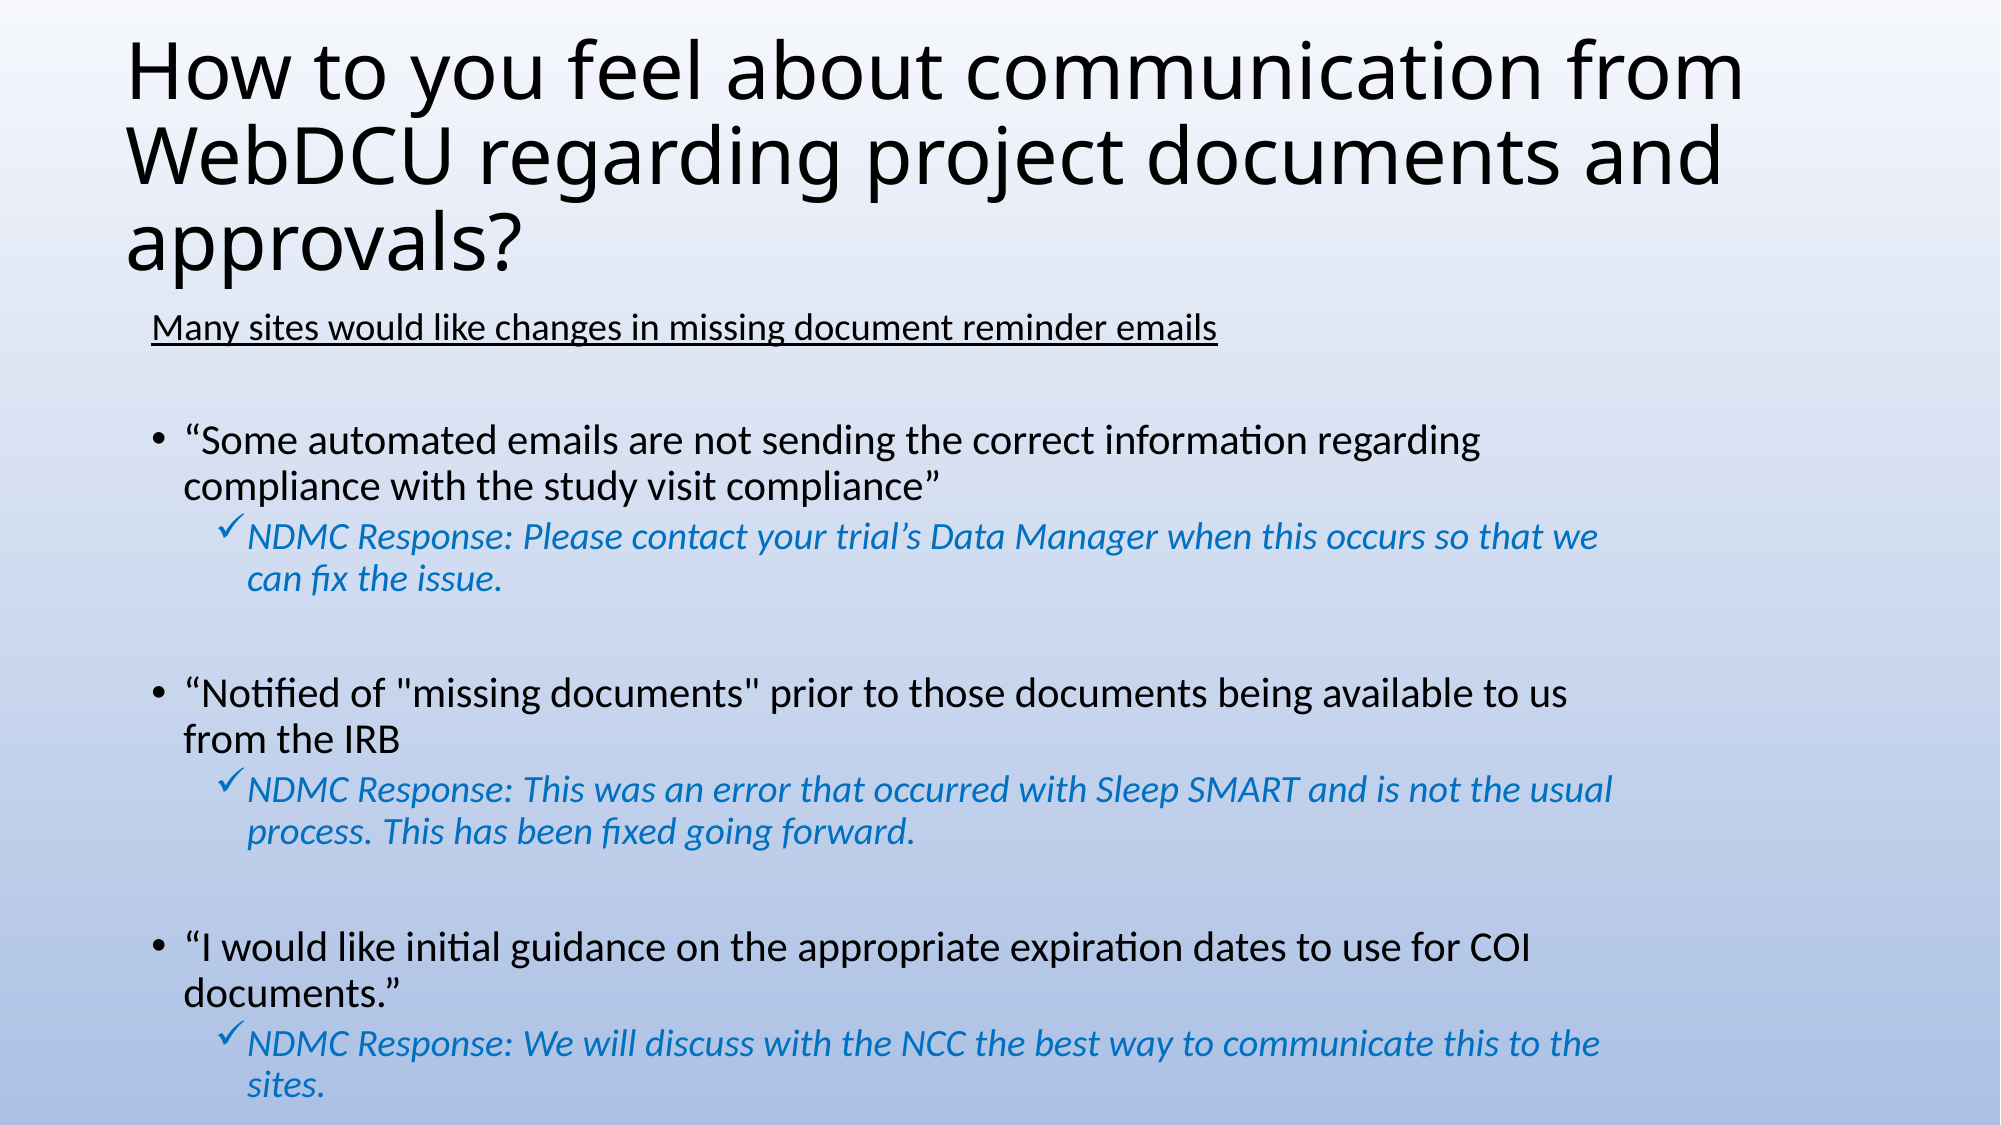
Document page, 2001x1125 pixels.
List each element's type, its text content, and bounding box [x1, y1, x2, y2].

title How to you feel about communication from WebDCU regarding project documents and approvals? [110, 50, 1836, 268]
list Many sites would like changes in missing document reminder emails “Some automated emails are not sending the correct information regarding compliance with the study visit compliance” NDMC Response: Please contact your trial’s Data Manager when this occurs so that we can fix the issue. “Notified of "missing documents" prior to those documents being available to us from the IRB NDMC Response: This was an error that occurred with Sleep SMART and is not the usual process. This has been fixed going forward. “I would like initial guidance on the appropriate expiration dates to use for COI documents.” NDMC Response: We will discuss with the NCC the best way to communicate this to the sites. [136, 299, 1650, 1125]
